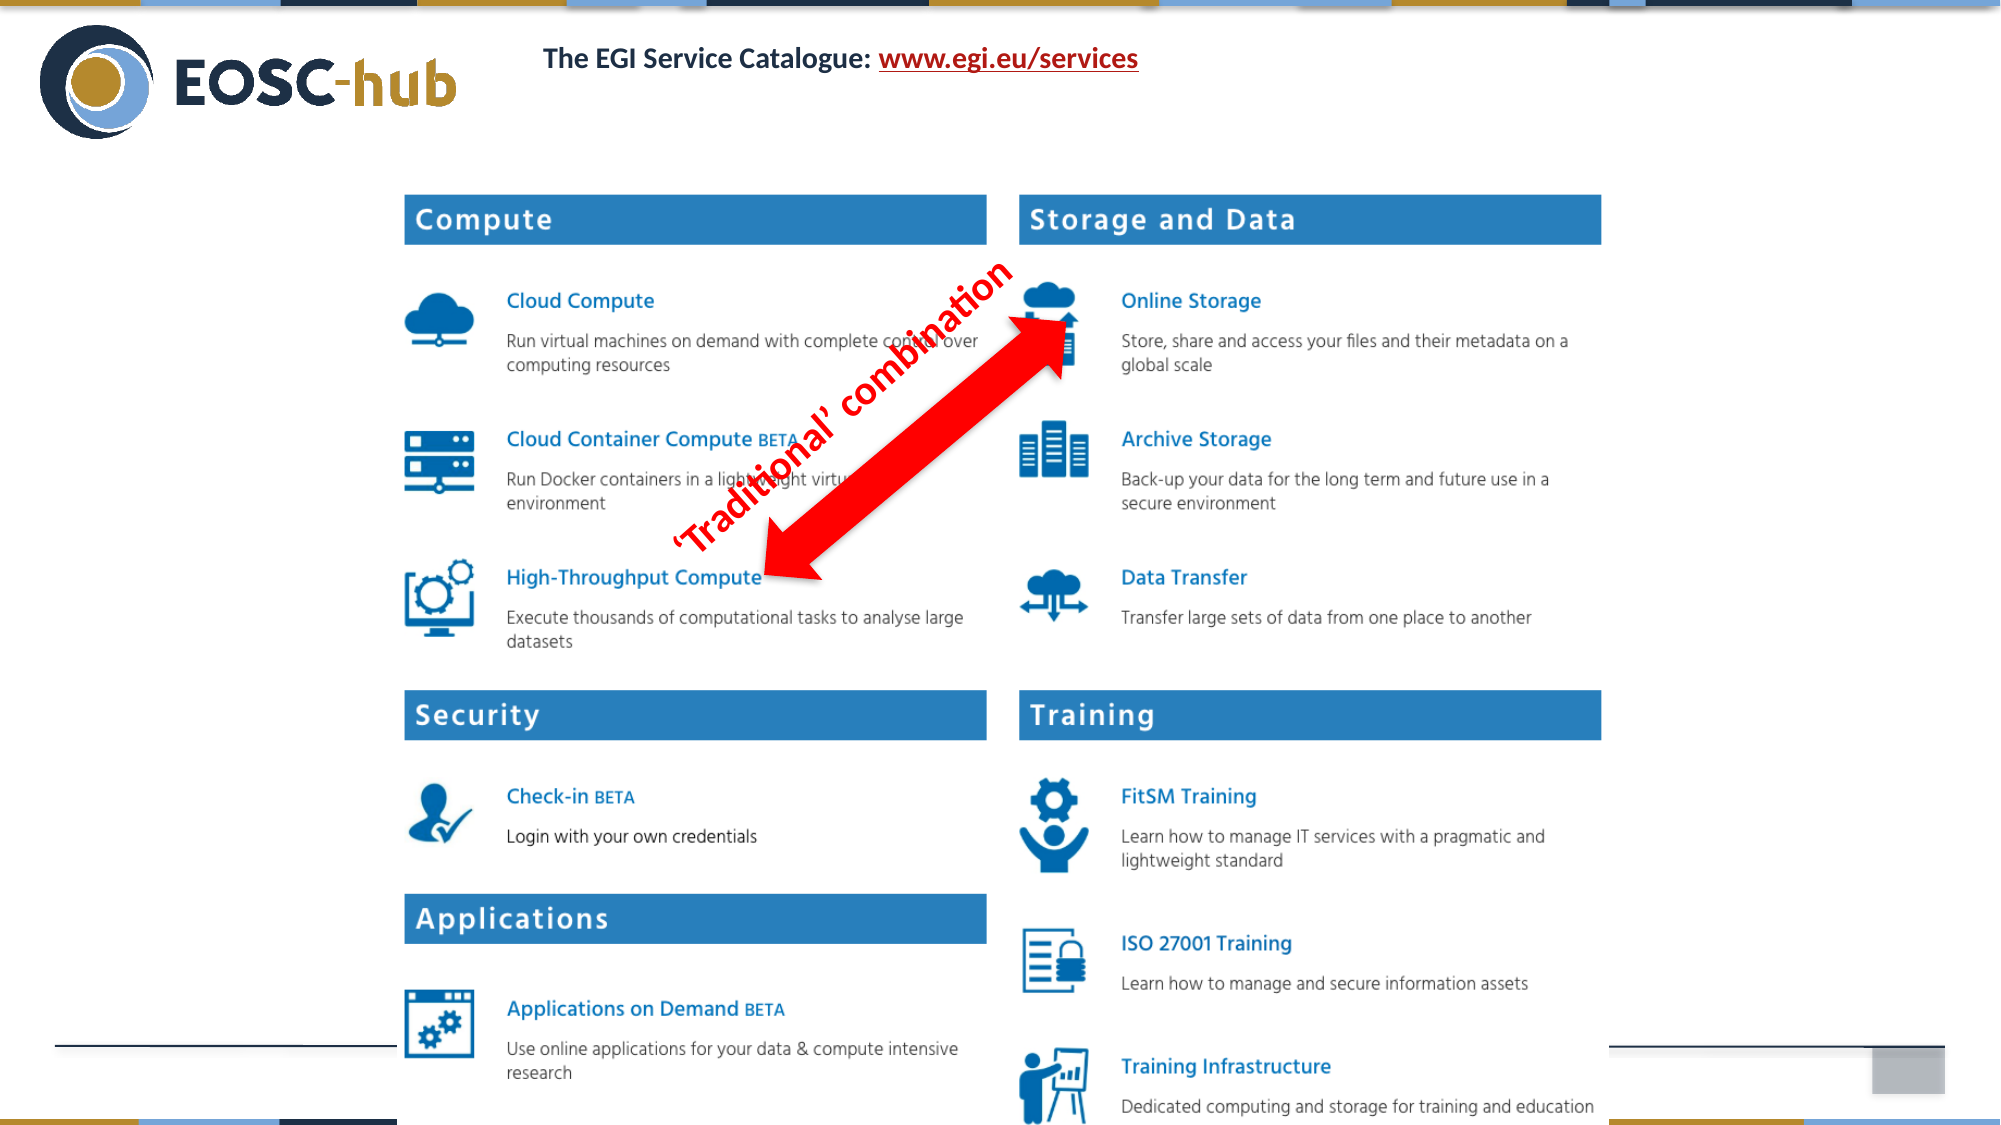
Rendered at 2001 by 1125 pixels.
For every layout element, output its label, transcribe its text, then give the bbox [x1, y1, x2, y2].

title The EGI Service Catalogue: www.egi.eu/services [528, 30, 1946, 120]
picture [17, 19, 479, 144]
picture [0, 186, 2000, 1125]
